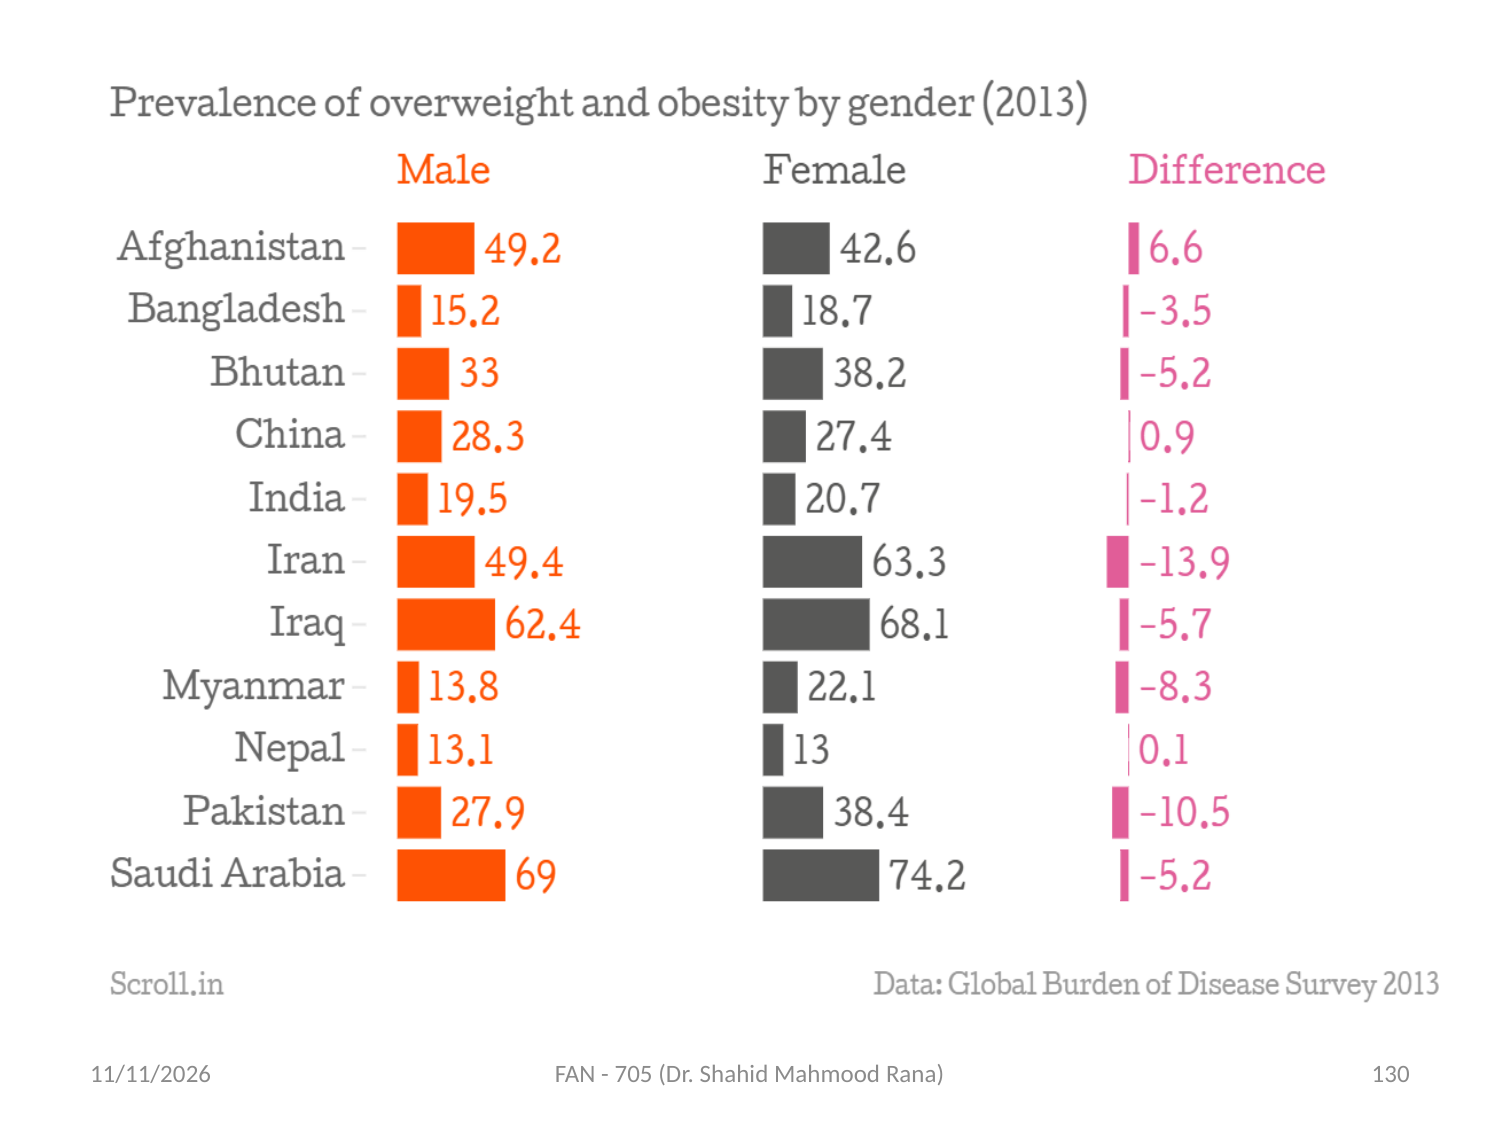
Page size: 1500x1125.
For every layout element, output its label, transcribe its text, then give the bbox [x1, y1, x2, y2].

footer FAN - 705 (Dr. Shahid Mahmood Rana) [512, 1042, 988, 1103]
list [87, 49, 1463, 1006]
slide_number 130 [1074, 1042, 1425, 1103]
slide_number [75, 1042, 425, 1103]
